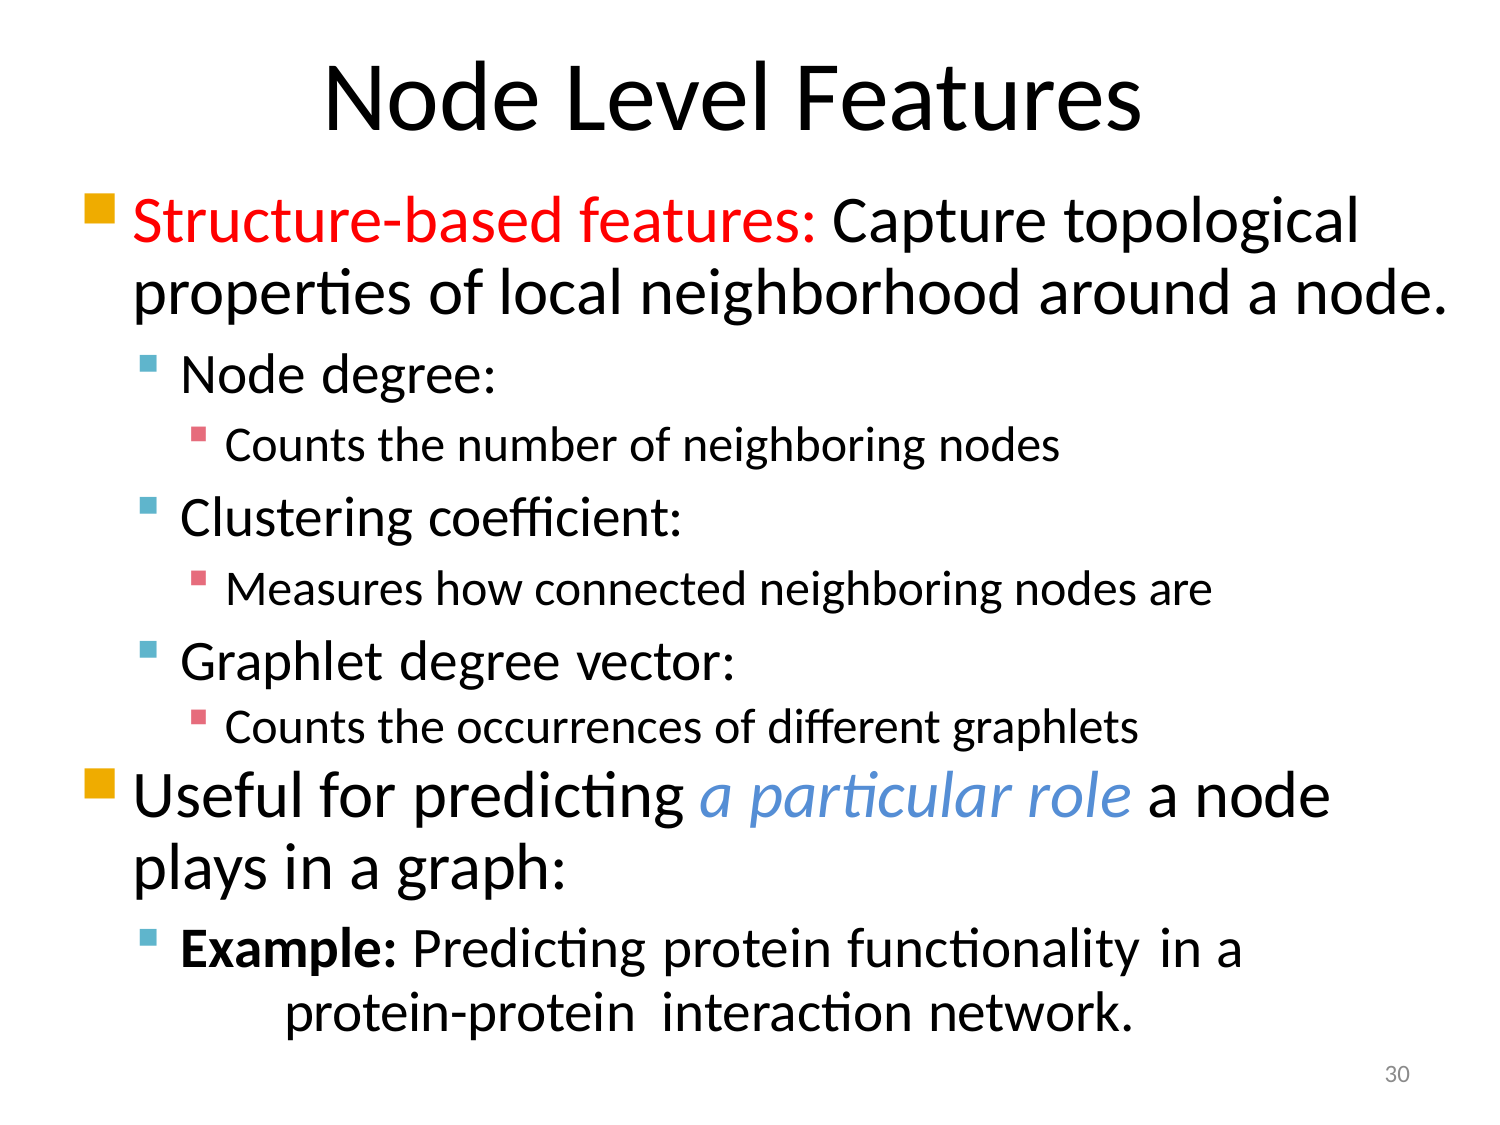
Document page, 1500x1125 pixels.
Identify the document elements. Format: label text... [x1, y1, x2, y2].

slide_number 30 [1074, 1042, 1425, 1103]
text_box Node Level Features [75, 23, 1392, 159]
text_box Structure-based features: Capture topological properties of local neighborhood around a node. Node degree: Counts the number of neighboring nodes Clustering coefficient: Measures how connected neighboring nodes are Graphlet degree vector: Counts the occurrences of different graphlets Useful for predicting a particular role a node plays in a graph: Example: Predicting protein functionality in a protein-protein interaction network. [77, 172, 1455, 1044]
